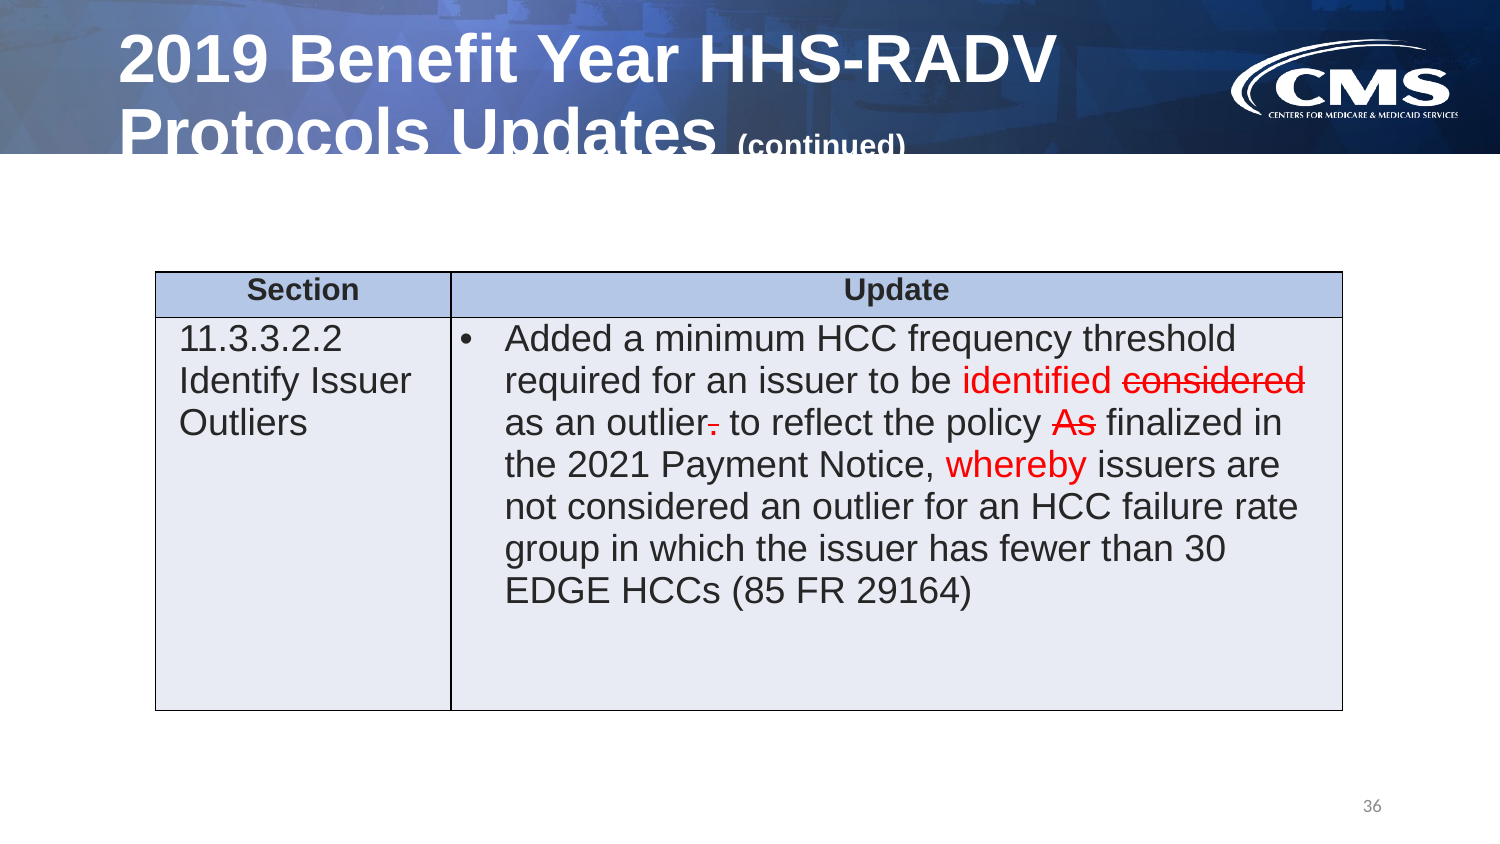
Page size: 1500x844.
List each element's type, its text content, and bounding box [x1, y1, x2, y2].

table_header Section [156, 273, 450, 317]
table_header Update [452, 273, 1342, 317]
table_cell 11.3.3.2.2 Identify Issuer Outliers [156, 318, 450, 710]
picture [0, 0, 1500, 154]
table_cell Added a minimum HCC frequency threshold required for an issuer to be identified considered as an outlier. to reflect the policy As finalized in the 2021 Payment Notice, whereby issuers are not considered an outlier for an HCC failure rate group in which the issuer has fewer than 30 EDGE HCCs (85 FR 29164) [452, 318, 1342, 710]
slide_number 36 [1059, 782, 1397, 827]
title 2019 Benefit Year HHS-RADV Protocols Updates (continued) [103, 15, 1397, 179]
